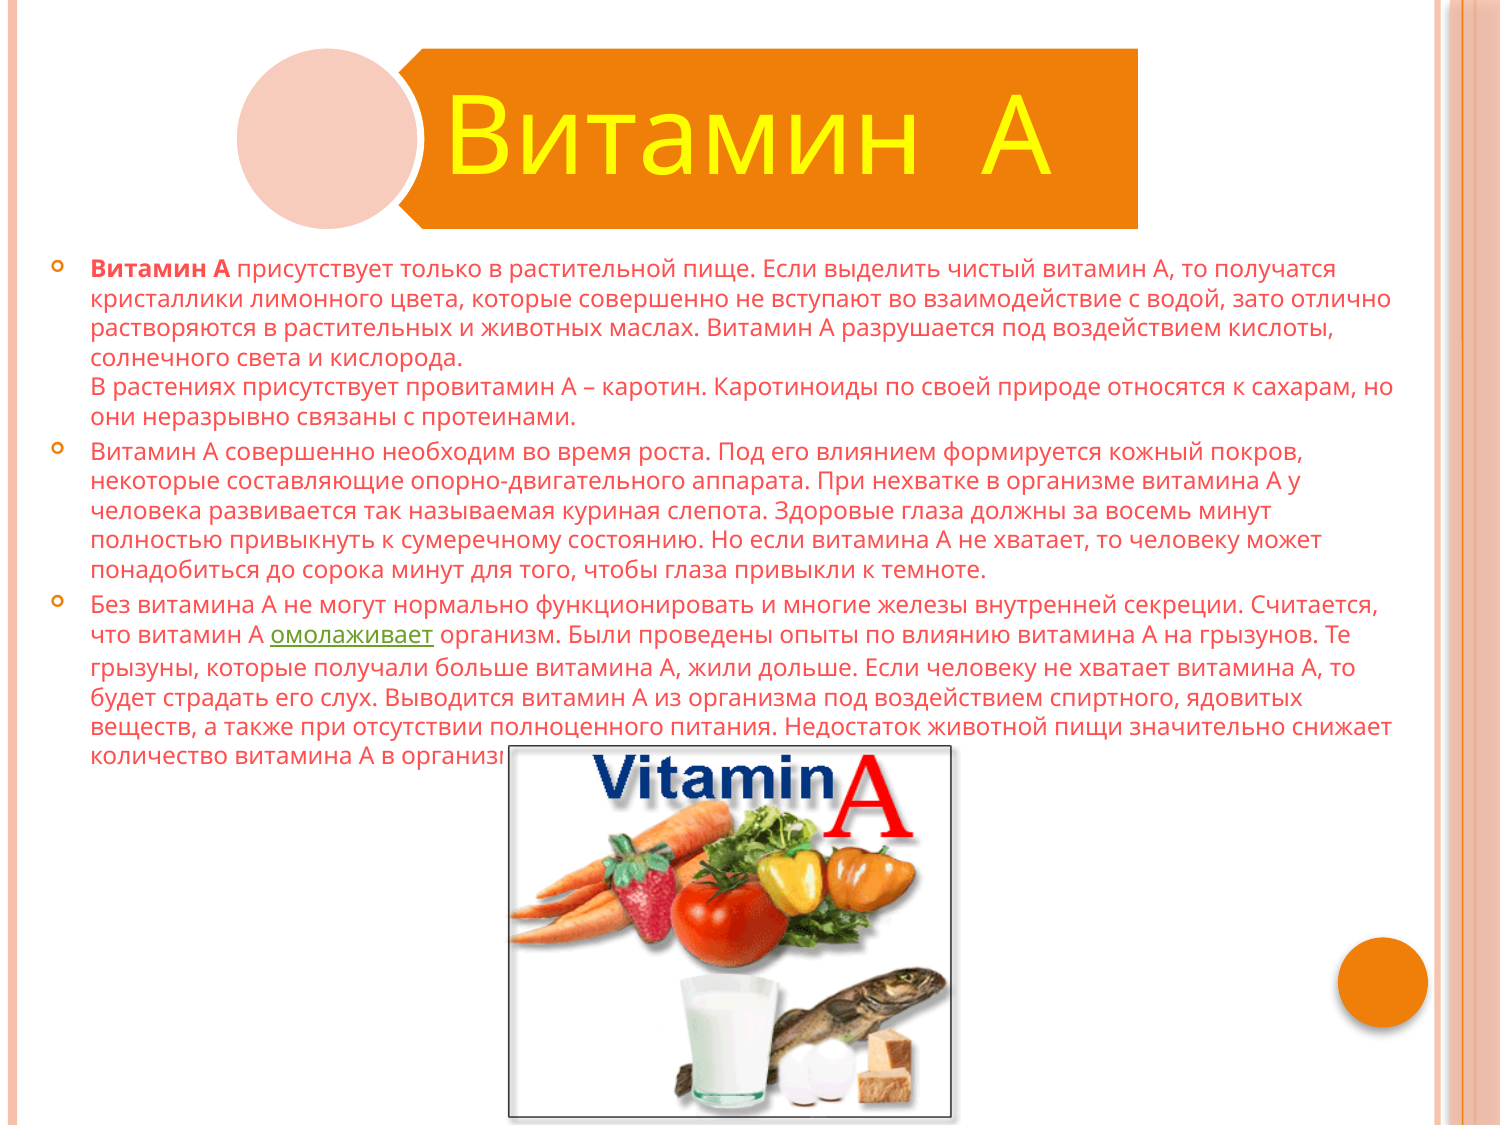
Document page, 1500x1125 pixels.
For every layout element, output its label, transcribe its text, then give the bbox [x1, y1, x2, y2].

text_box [74, 44, 1301, 233]
list Витамин А присутствует только в растительной пище. Если выделить чистый витамин А, то получатся кристаллики лимонного цвета, которые совершенно не вступают во взаимодействие с водой, зато отлично растворяются в растительных и животных маслах. Витамин А разрушается под воздействием кислоты, солнечного света и кислорода. В растениях присутствует провитамин А – каротин. Каротиноиды по своей природе относятся к сахарам, но они неразрывно связаны с протеинами. Витамин А совершенно необходим во время роста. Под его влиянием формируется кожный покров, некоторые составляющие опорно-двигательного аппарата. При нехватке в организме витамина А у человека развивается так называемая куриная слепота. Здоровые глаза должны за восемь минут полностью привыкнуть к сумеречному состоянию. Но если витамина А не хватает, то человеку может понадобиться до сорока минут для того, чтобы глаза привыкли к темноте. Без витамина А не могут нормально функционировать и многие железы внутренней секреции. Считается, что витамин А омолаживает организм. Были проведены опыты по влиянию витамина А на грызунов. Те грызуны, которые получали больше витамина А, жили дольше. Если человеку не хватает витамина А, то будет страдать его слух. Выводится витамин А из организма под воздействием спиртного, ядовитых веществ, а также при отсутствии полноценного питания. Недостаток животной пищи значительно снижает количество витамина А в организме. [35, 246, 1418, 786]
picture [503, 737, 962, 1125]
